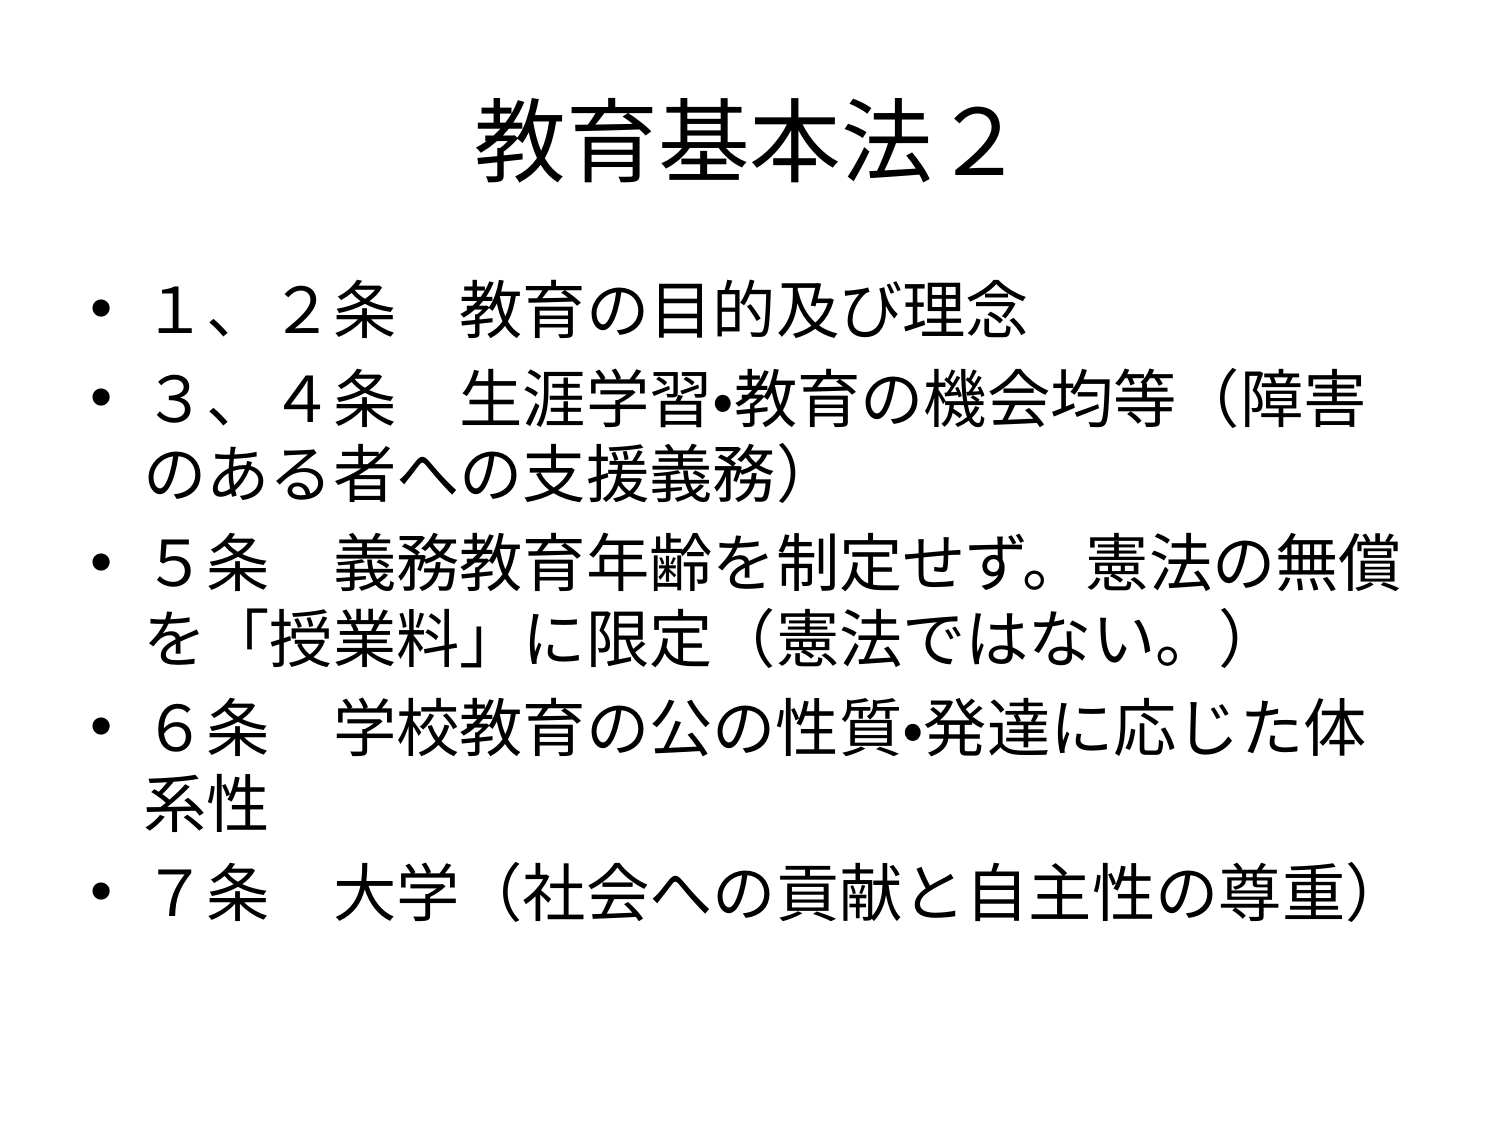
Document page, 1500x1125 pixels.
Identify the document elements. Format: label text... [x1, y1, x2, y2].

title 教育基本法２ [75, 45, 1425, 233]
list １、２条 教育の目的及び理念 ３、４条 生涯学習・教育の機会均等（障害のある者への支援義務） ５条 義務教育年齢を制定せず。憲法の無償を「授業料」に限定（憲法ではない。） ６条 学校教育の公の性質・発達に応じた体系性 ７条 大学（社会への貢献と自主性の尊重） [75, 262, 1425, 1005]
